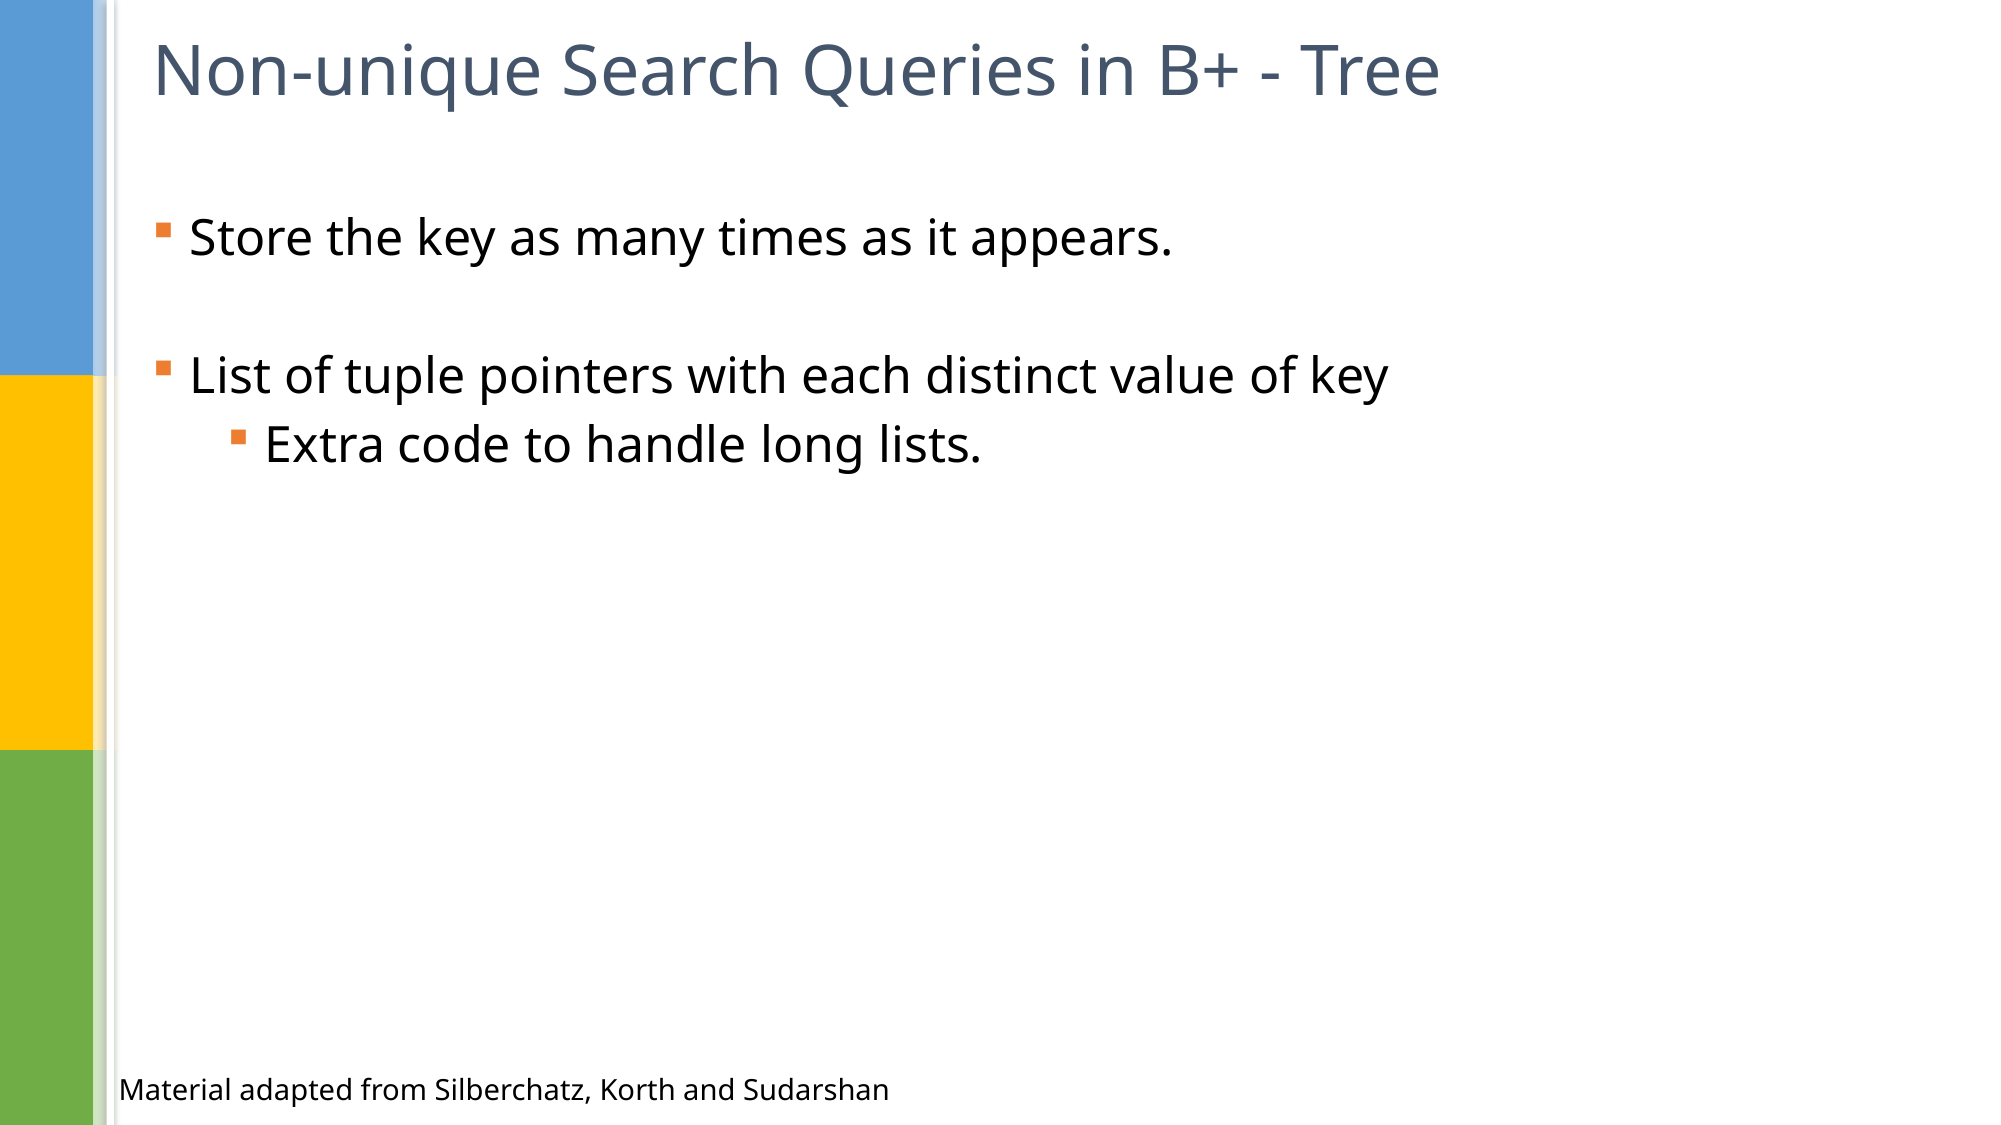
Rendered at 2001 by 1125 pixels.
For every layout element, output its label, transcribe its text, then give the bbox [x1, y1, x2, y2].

text_box Material adapted from Silberchatz, Korth and Sudarshan [103, 1064, 1442, 1115]
title Non-unique Search Queries in B+ - Tree [137, 18, 1959, 118]
text_box Store the key as many times as it appears. List of tuple pointers with each distinct value of key Extra code to handle long lists. [137, 204, 1938, 555]
